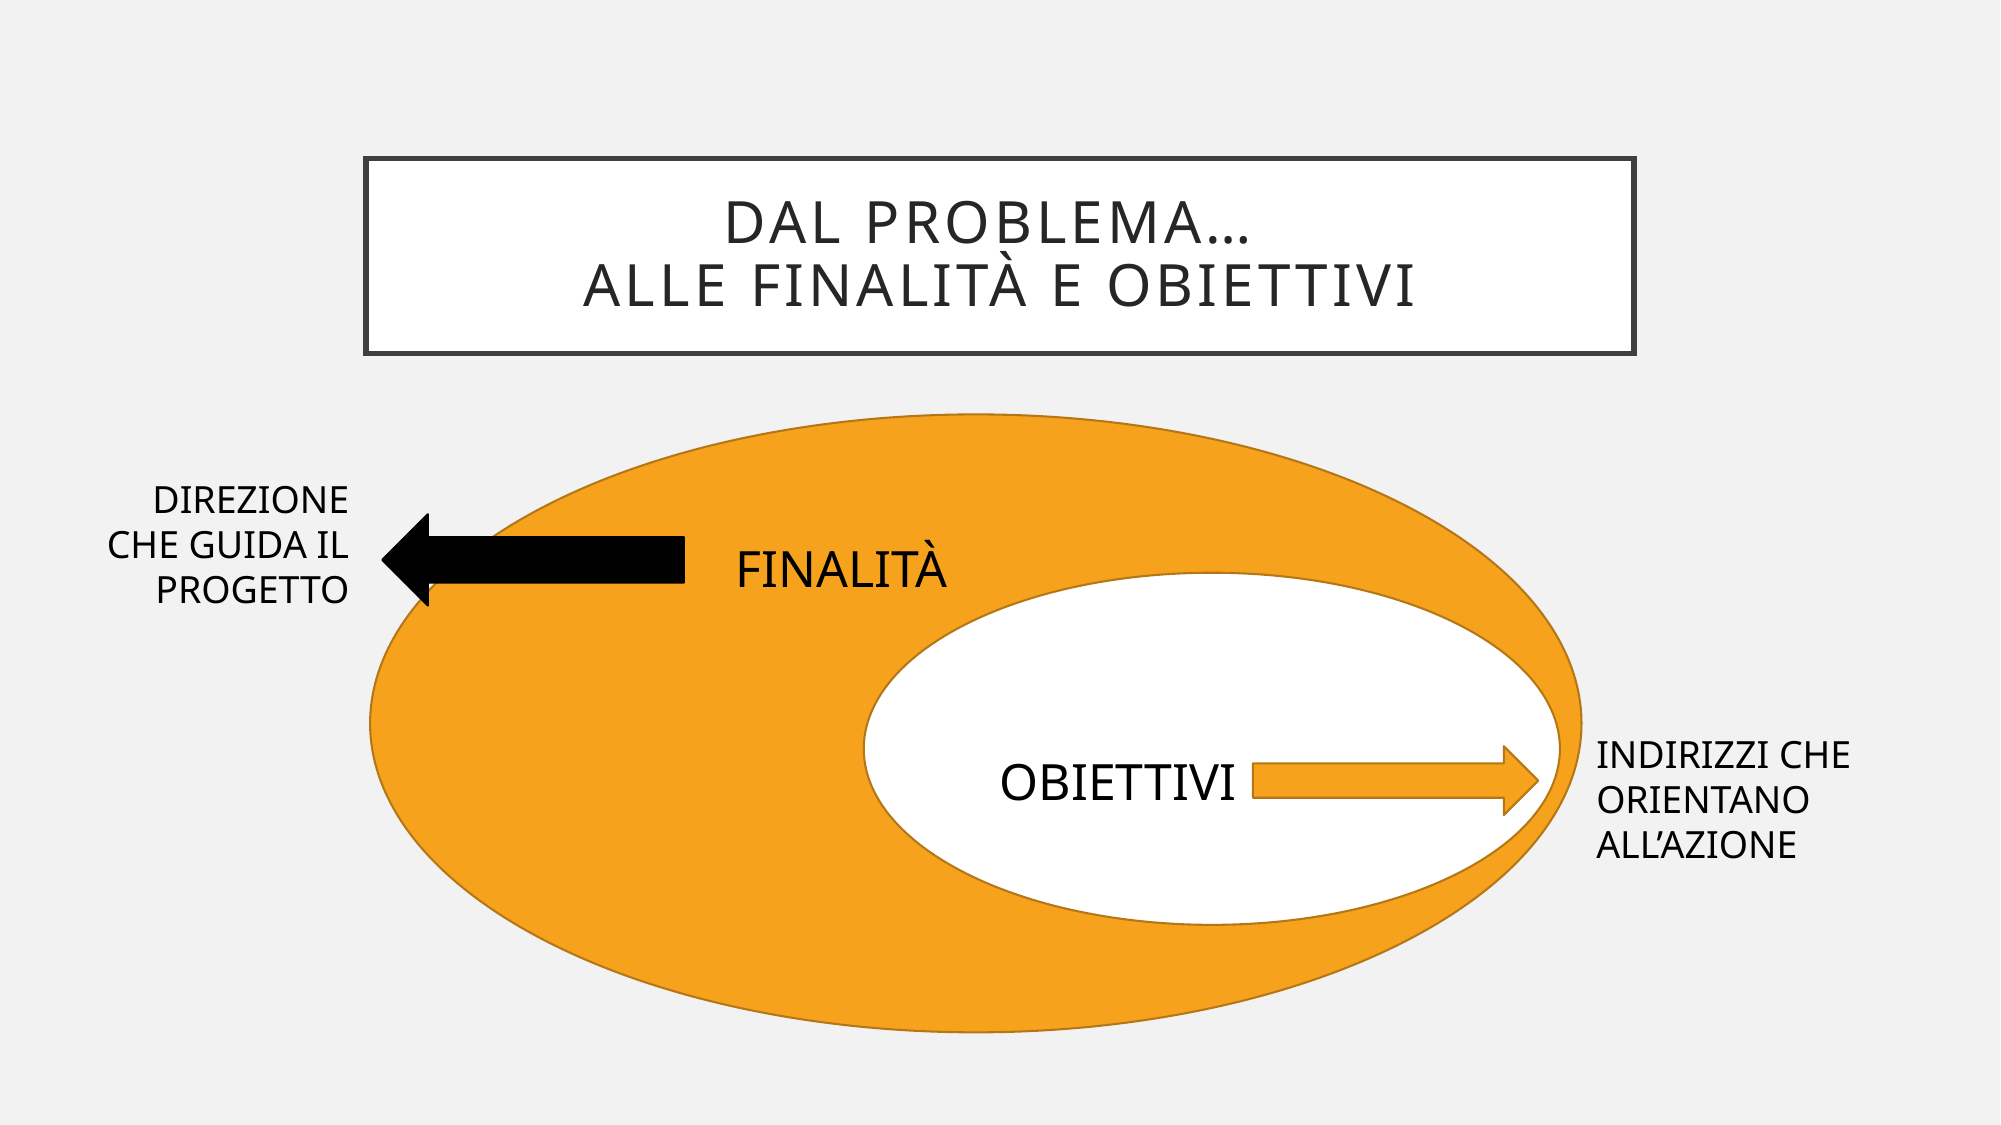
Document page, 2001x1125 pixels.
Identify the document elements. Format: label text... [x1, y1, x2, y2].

text_box [381, 513, 685, 607]
text_box DIREZIONE CHE GUIDA IL PROGETTO [59, 468, 364, 618]
text_box OBIETTIVI [984, 742, 1581, 818]
text_box FINALITà [720, 529, 1336, 605]
text_box [369, 413, 1583, 1034]
text_box [862, 583, 1561, 926]
text_box [1251, 745, 1539, 816]
text_box INDIRIZZI CHE ORIENTANO ALL’AZIONE [1581, 723, 1887, 874]
title DAL PROBLEMA… ALLE FINALITà E OBIETTIVI [363, 156, 1637, 356]
